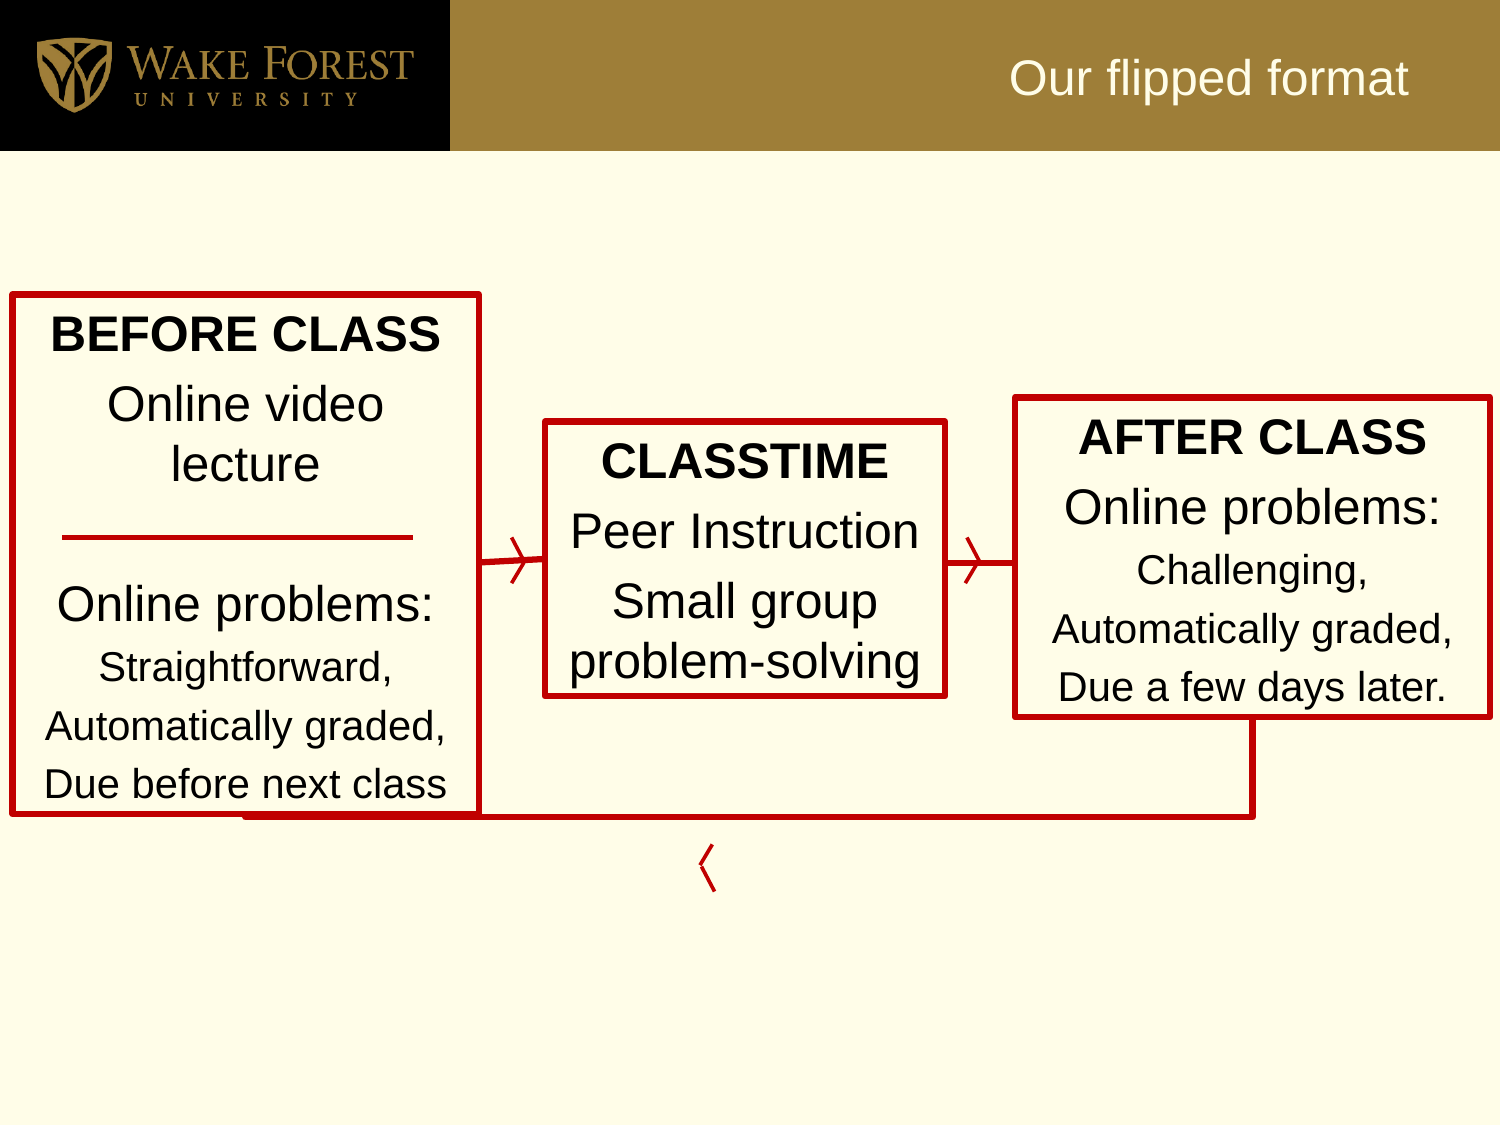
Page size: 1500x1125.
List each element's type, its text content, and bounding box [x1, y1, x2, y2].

picture [37, 37, 414, 113]
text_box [699, 844, 713, 866]
title Our flipped format [524, 0, 1425, 150]
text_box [511, 537, 525, 563]
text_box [965, 562, 978, 584]
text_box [966, 537, 981, 563]
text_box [511, 562, 524, 584]
text_box BEFORE CLASS Online video lecture Online problems: Straightforward, Automatically graded, Due before next class [12, 294, 479, 815]
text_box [701, 866, 715, 892]
text_box CLASSTIME Peer Instruction Small group problem-solving [801, 421, 945, 697]
text_box AFTER CLASS Online problems: Challenging, Automatically graded, Due a few days later. [1015, 397, 1491, 718]
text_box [697, 275, 801, 1125]
text_box CLASSTIME Peer Instruction Small group problem-solving [545, 421, 697, 697]
